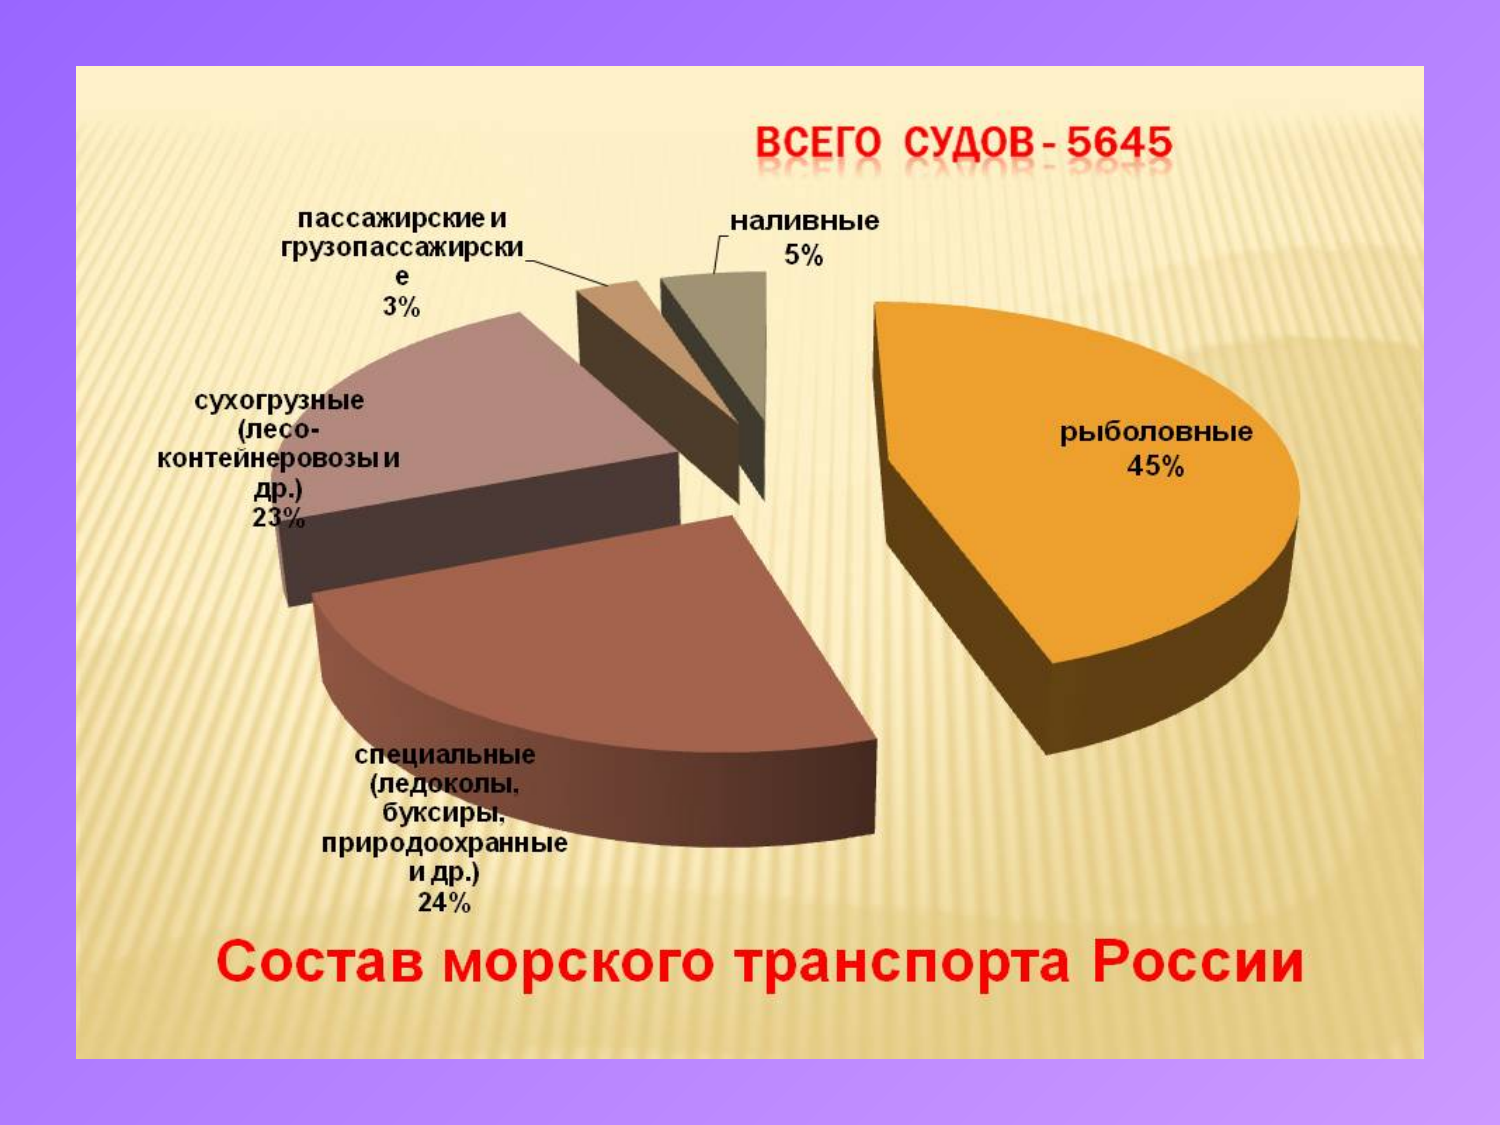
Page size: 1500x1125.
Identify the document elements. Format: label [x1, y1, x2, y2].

list [76, 66, 1424, 1059]
